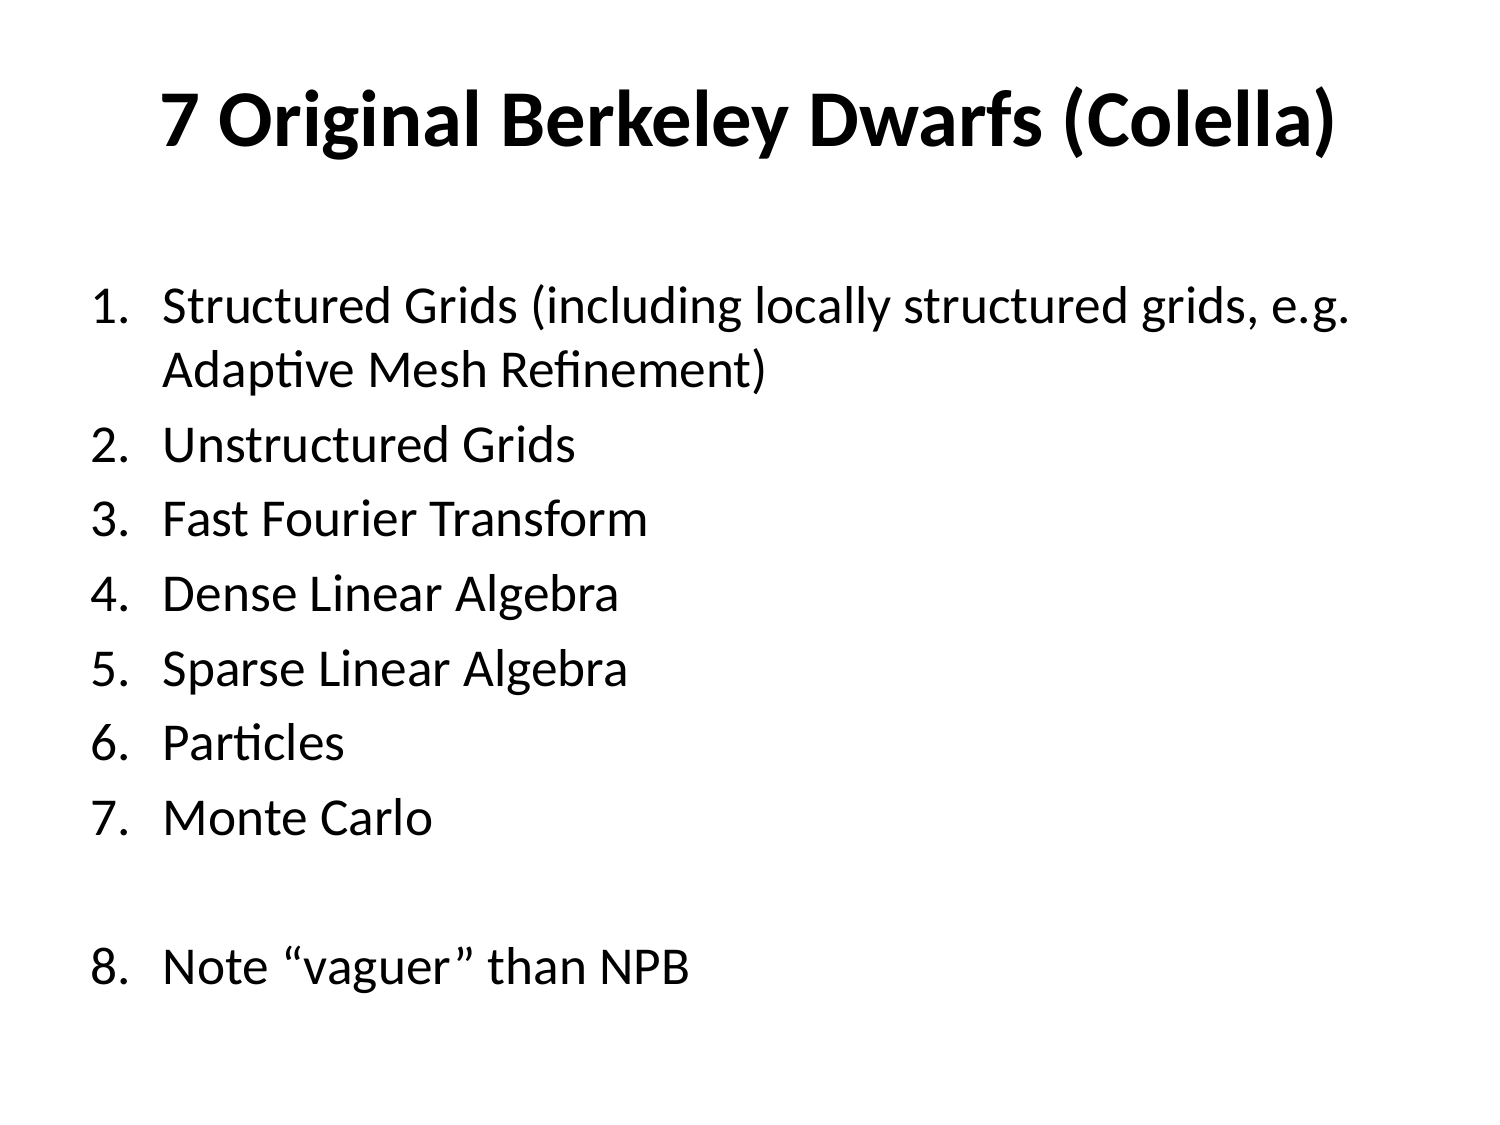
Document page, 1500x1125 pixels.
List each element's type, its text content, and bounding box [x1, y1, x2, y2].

list Structured Grids (including locally structured grids, e.g. Adaptive Mesh Refinement) Unstructured Grids Fast Fourier Transform Dense Linear Algebra Sparse Linear Algebra Particles Monte Carlo Note “vaguer” than NPB [75, 262, 1425, 1005]
title 7 Original Berkeley Dwarfs (Colella) [75, 20, 1425, 208]
